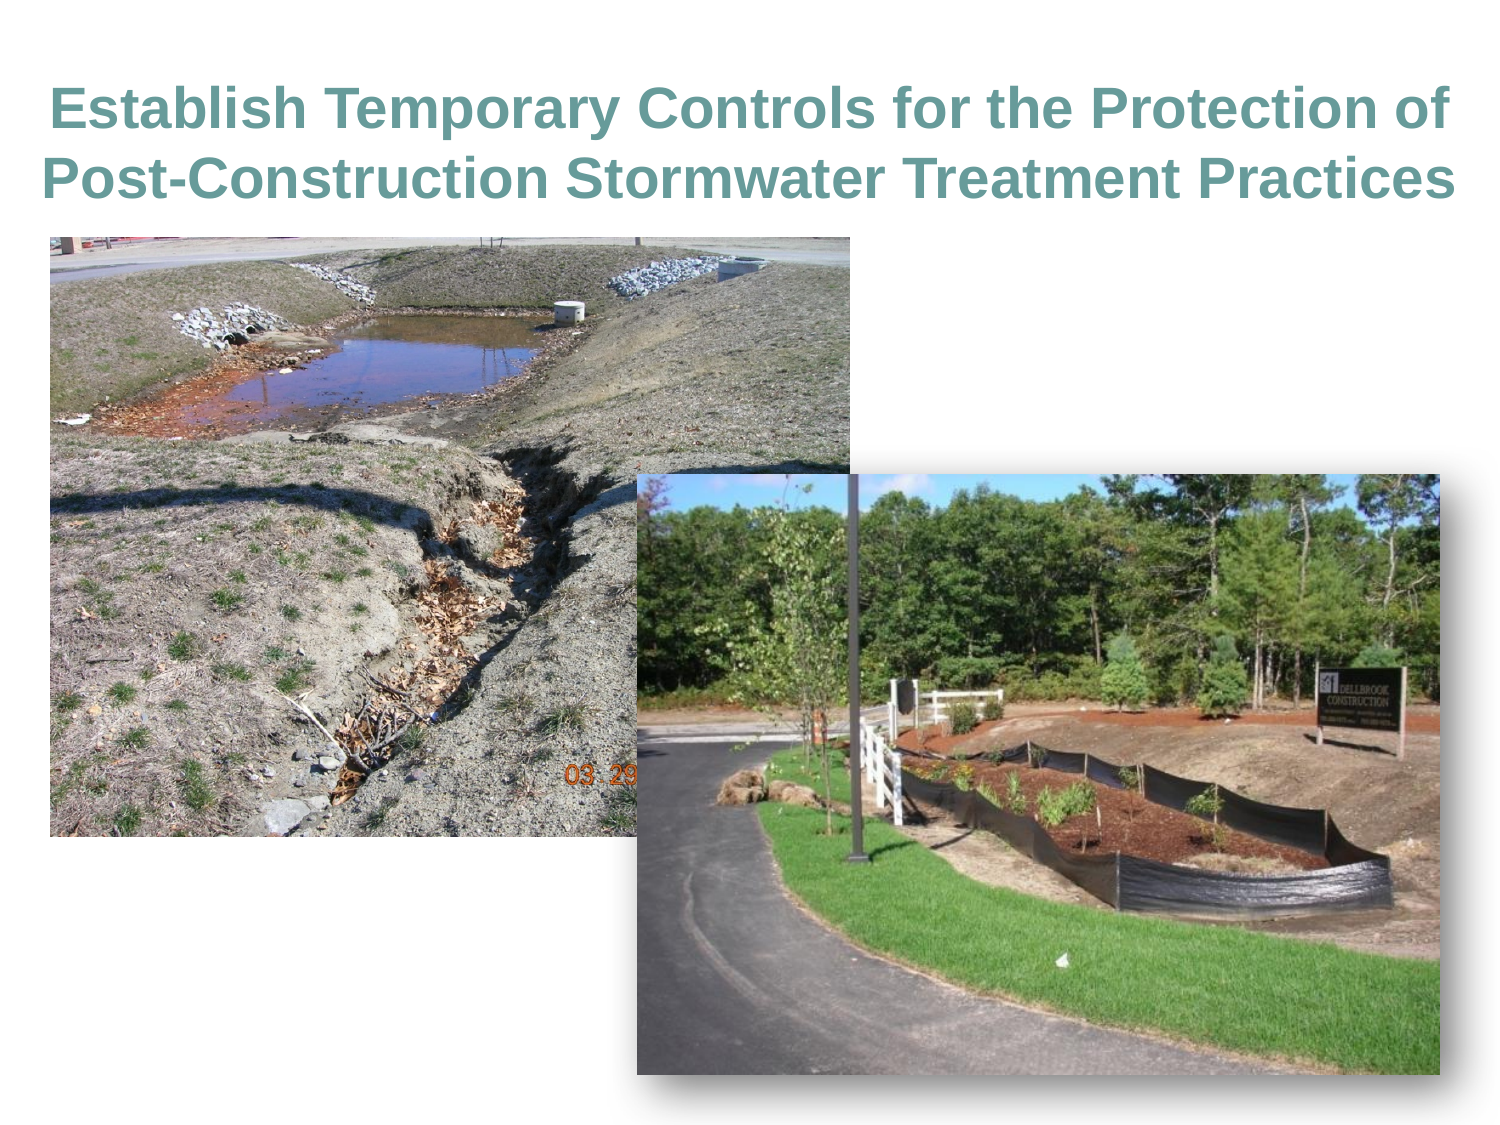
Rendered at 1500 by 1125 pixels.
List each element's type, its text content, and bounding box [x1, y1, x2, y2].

text_box Establish Temporary Controls for the Protection of Post-Construction Stormwater Treatment Practices [0, 62, 1500, 218]
picture [49, 237, 1440, 1076]
